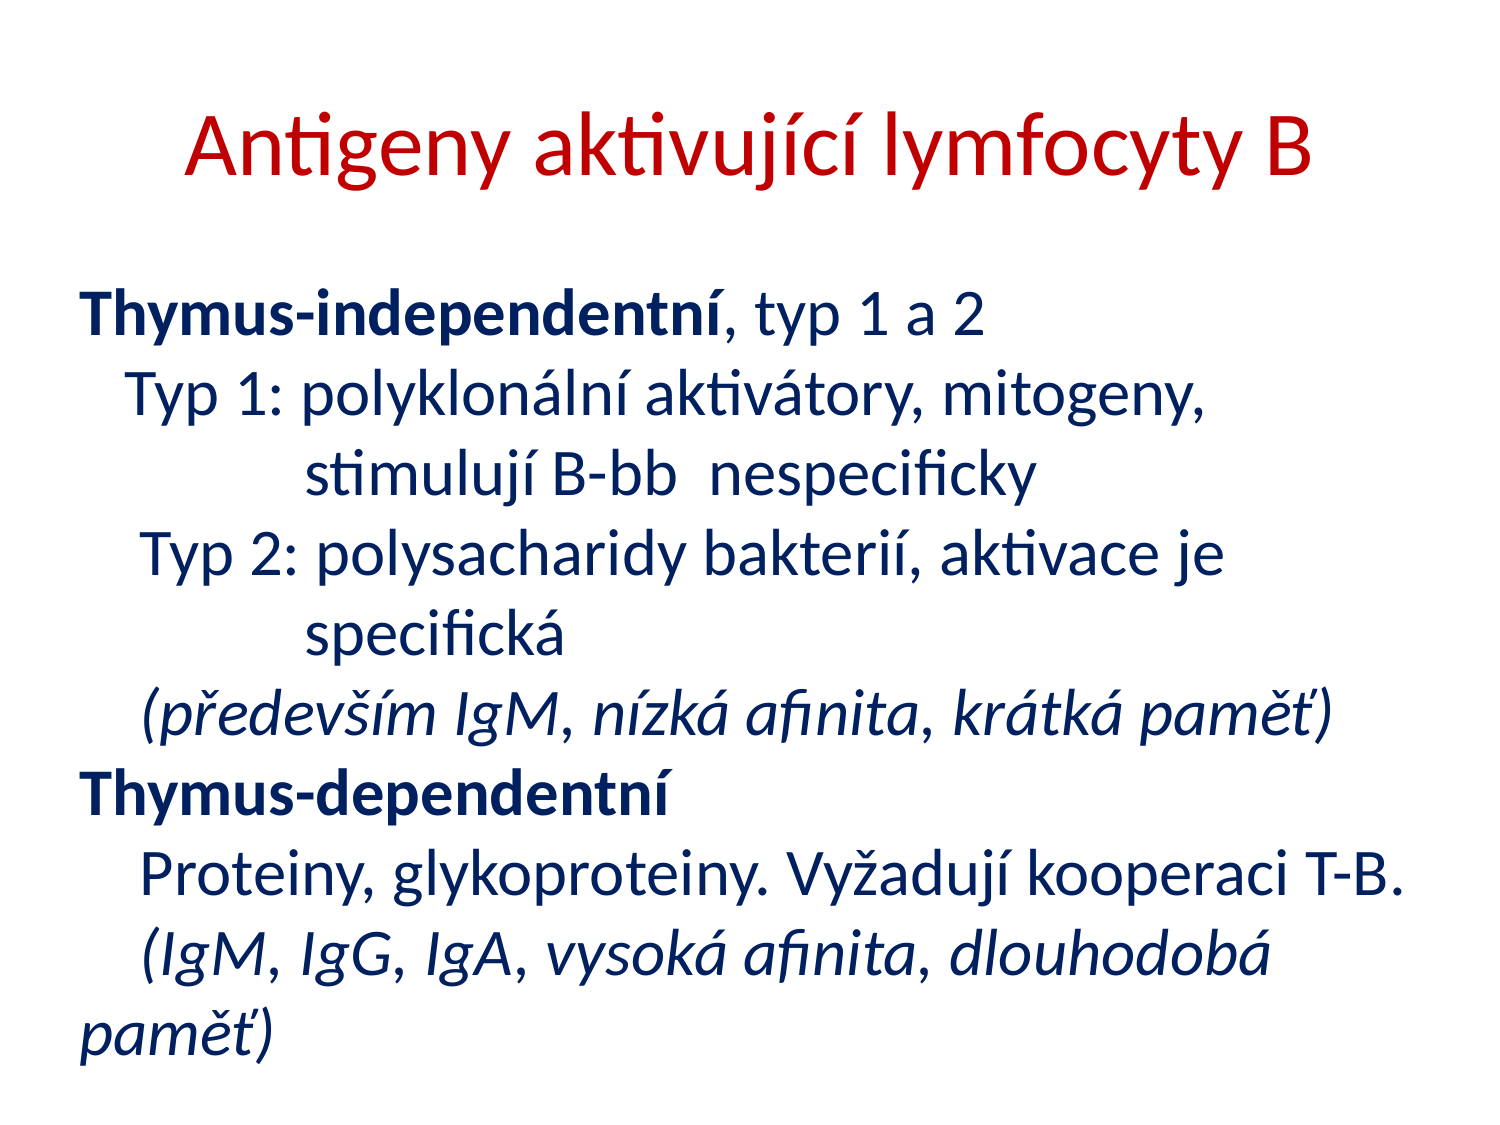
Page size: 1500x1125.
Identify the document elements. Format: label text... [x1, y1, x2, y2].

title Antigeny aktivující lymfocyty B [75, 45, 1425, 233]
text_box Thymus-independentní, typ 1 a 2 Typ 1: polyklonální aktivátory, mitogeny, stimulují B-bb nespecificky Typ 2: polysacharidy bakterií, aktivace je specifická (především IgM, nízká afinita, krátká paměť) Thymus-dependentní Proteiny, glykoproteiny. Vyžadují kooperaci T-B. (IgM, IgG, IgA, vysoká afinita, dlouhodobá paměť) [64, 261, 1447, 1076]
